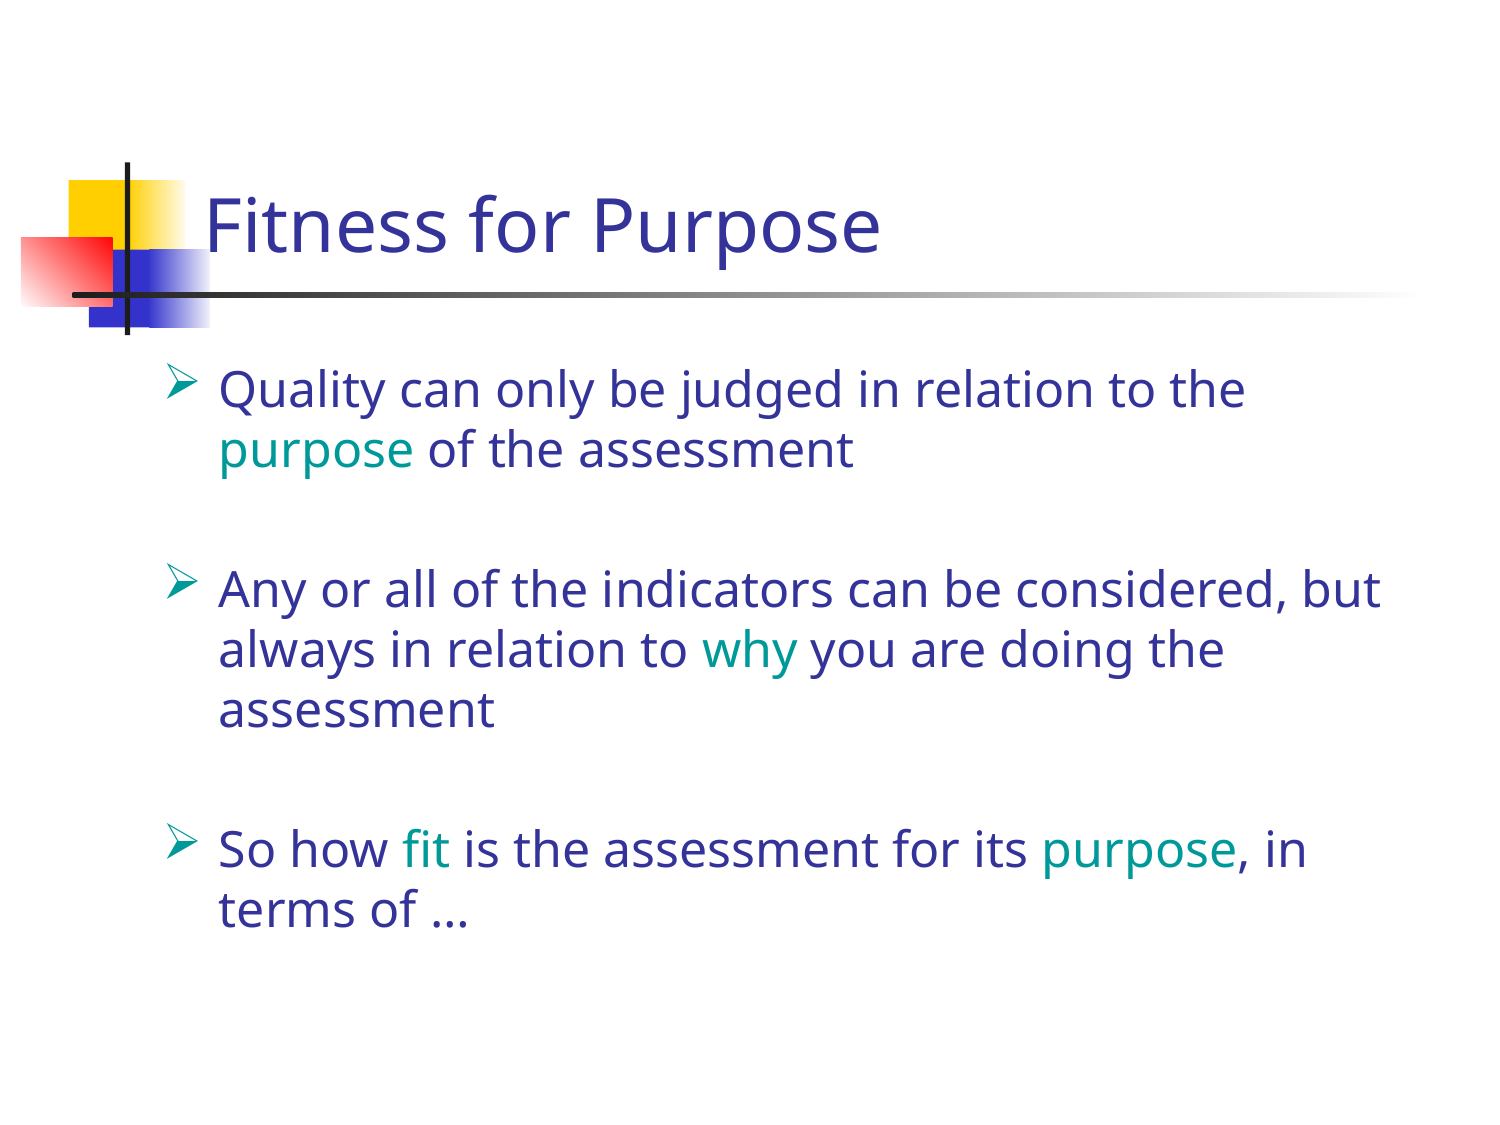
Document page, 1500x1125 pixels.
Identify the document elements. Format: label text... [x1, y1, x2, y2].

title Fitness for Purpose [188, 35, 1468, 275]
list Quality can only be judged in relation to the purpose of the assessment Any or all of the indicators can be considered, but always in relation to why you are doing the assessment So how fit is the assessment for its purpose, in terms of … [147, 350, 1423, 1025]
